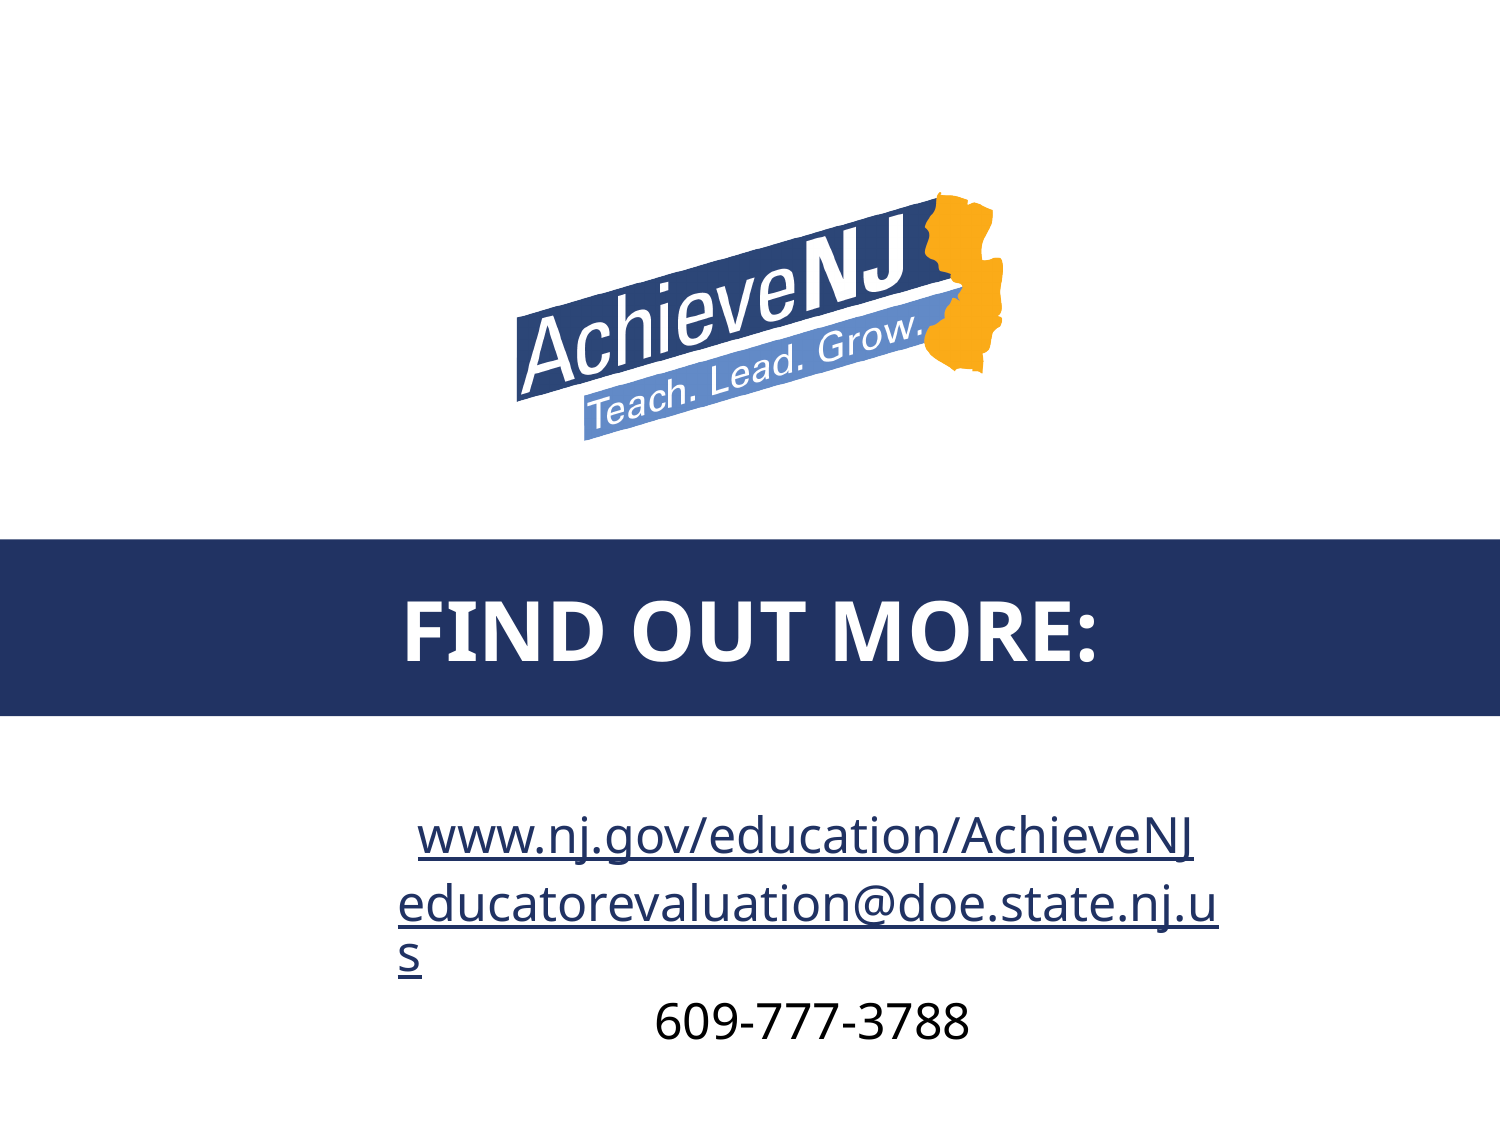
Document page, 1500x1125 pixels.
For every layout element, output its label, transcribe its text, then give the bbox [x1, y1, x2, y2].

text_box www.nj.gov/education/AchieveNJ educatorevaluation@doe.state.nj.us 609-777-3788 [382, 795, 1243, 1008]
title Find out more: [0, 539, 1500, 717]
picture [497, 192, 1003, 441]
